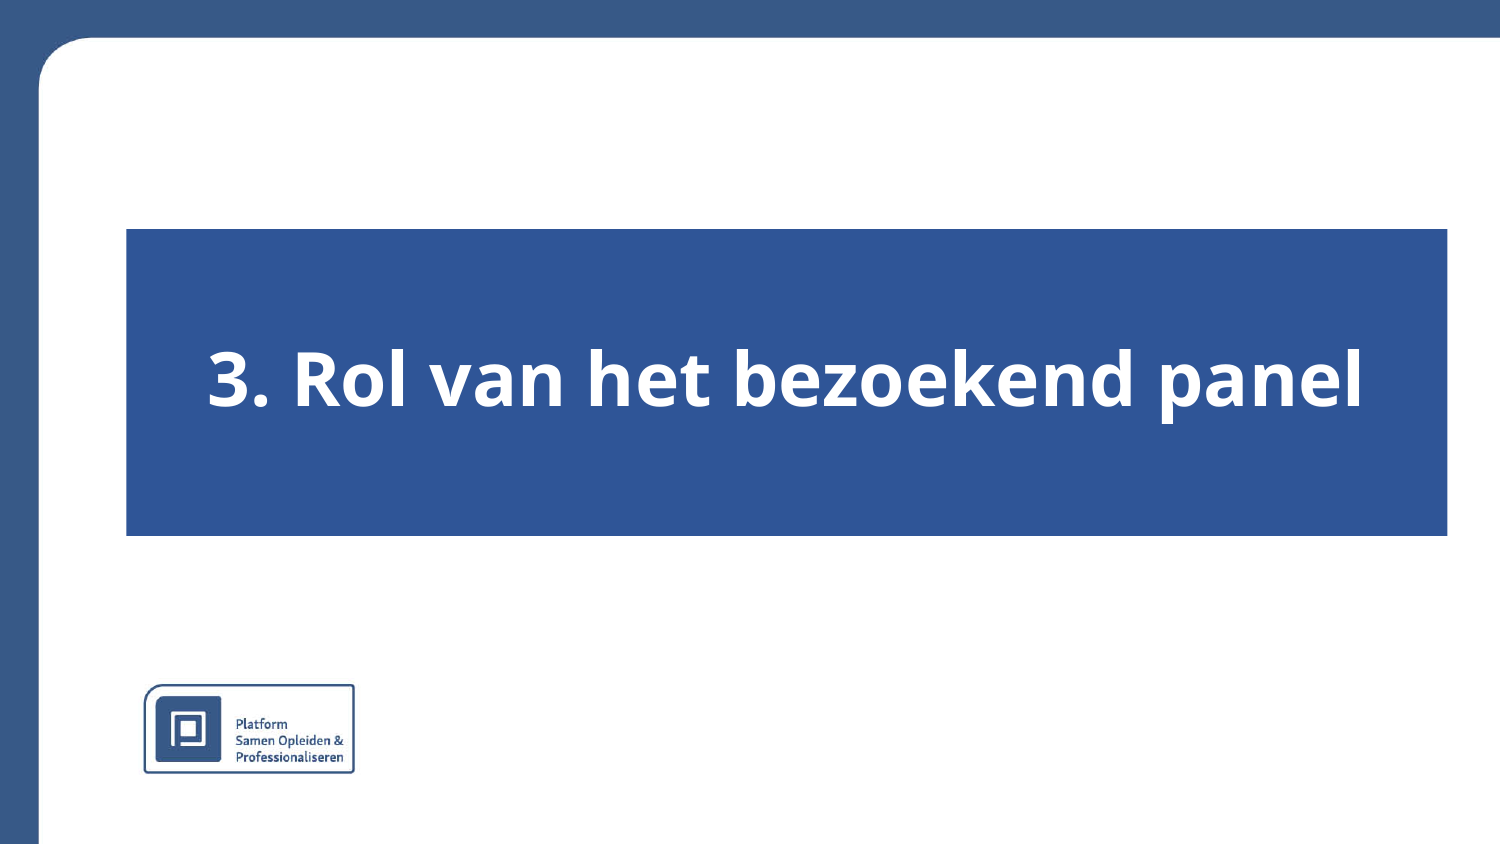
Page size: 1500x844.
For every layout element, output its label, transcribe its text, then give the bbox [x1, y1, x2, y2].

picture [0, 0, 1500, 844]
text_box 3. Rol van het bezoekend panel [126, 229, 1448, 536]
